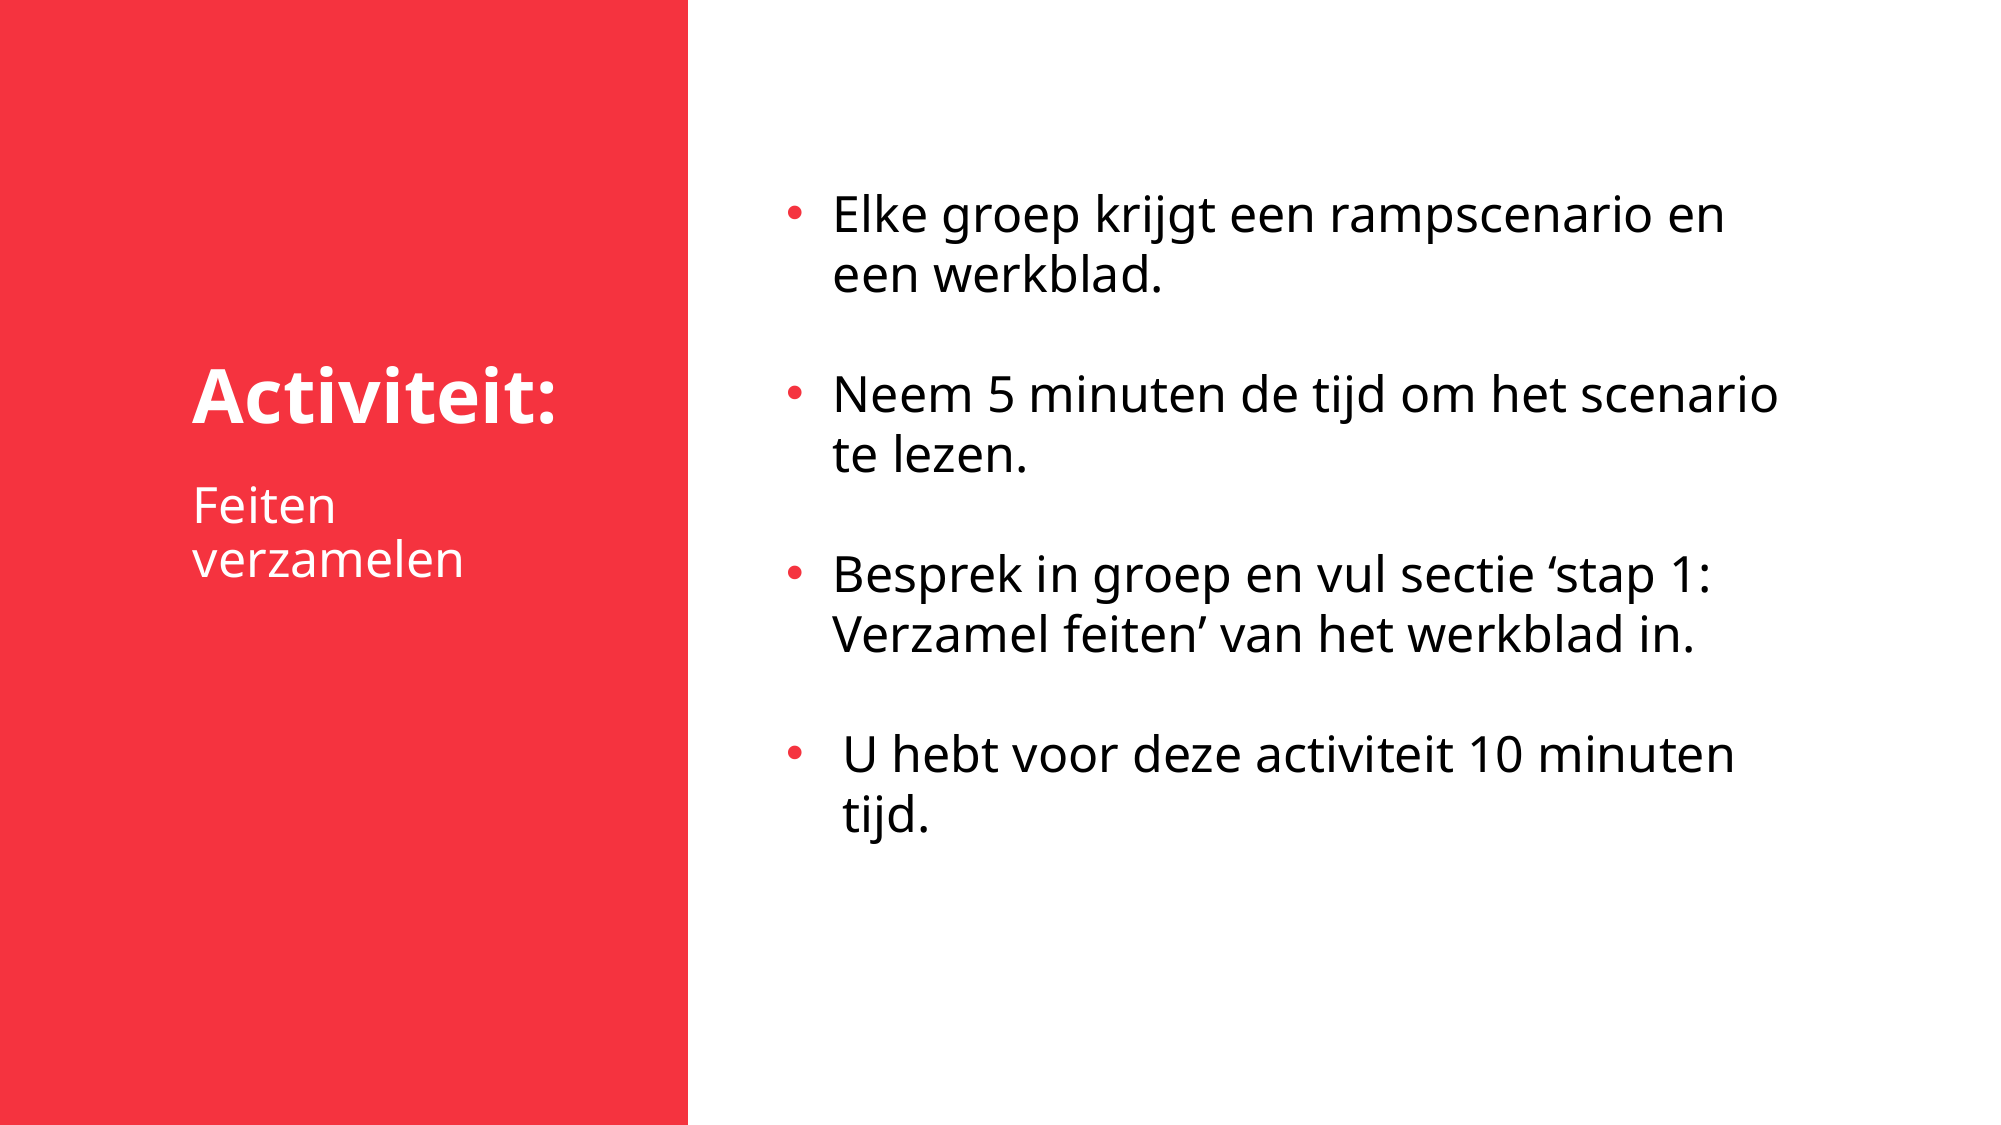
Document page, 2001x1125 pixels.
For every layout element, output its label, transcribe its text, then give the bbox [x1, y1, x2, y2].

text_box [0, 0, 688, 1125]
text_box Elke groep krijgt een rampscenario en een werkblad. Neem 5 minuten de tijd om het scenario te lezen. Besprek in groep en vul sectie ‘stap 1: Verzamel feiten’ van het werkblad in. U hebt voor deze activiteit 10 minuten tijd. [771, 174, 1815, 850]
text_box Activiteit: Feiten verzamelen [177, 104, 619, 842]
